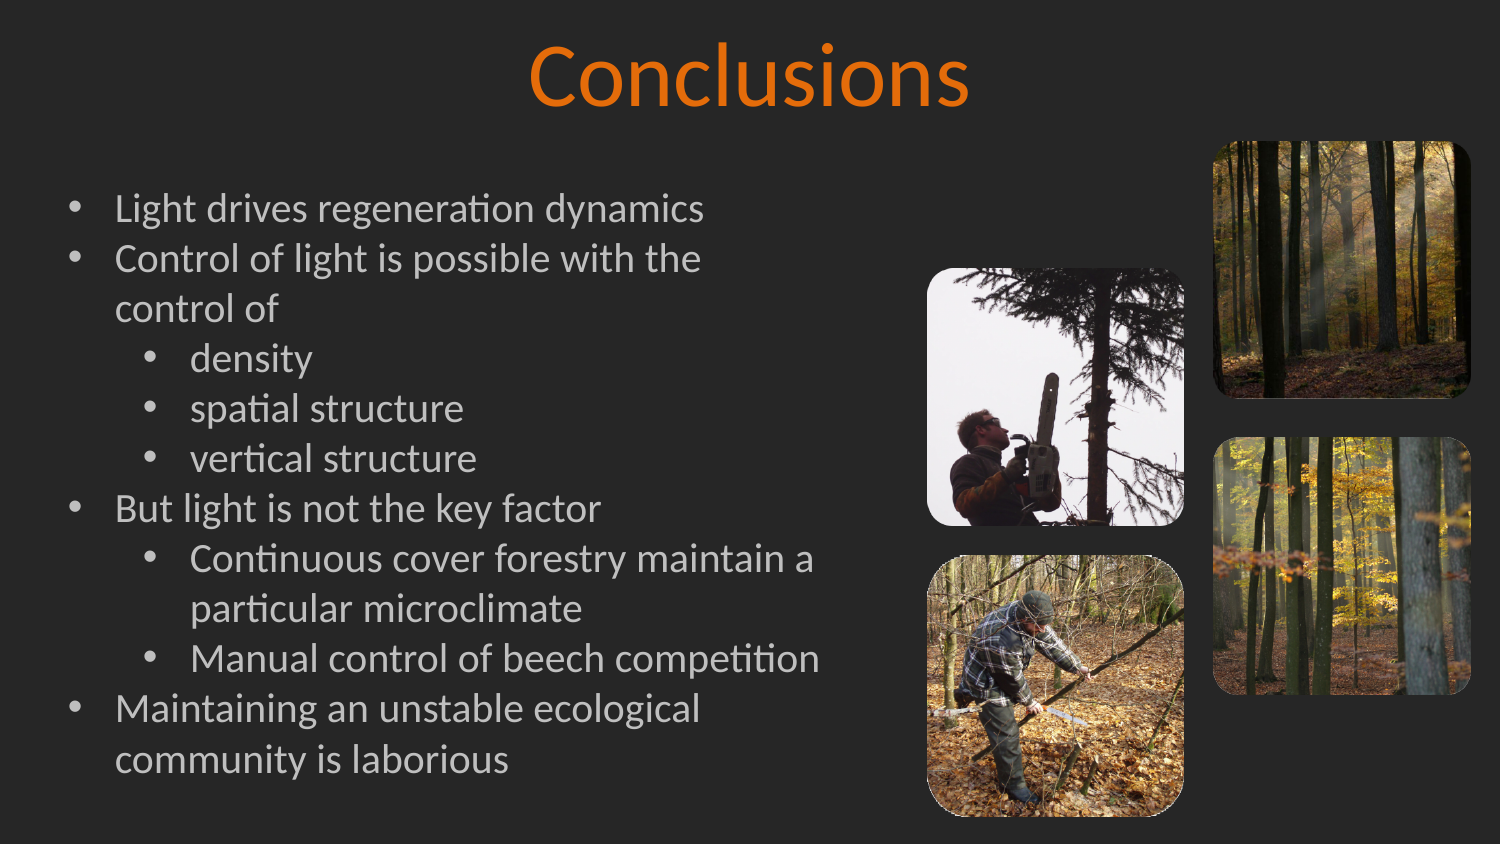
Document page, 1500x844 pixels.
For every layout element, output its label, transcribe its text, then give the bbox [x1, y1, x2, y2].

picture [926, 267, 1185, 526]
picture [926, 554, 1185, 818]
text_box Light drives regeneration dynamics Control of light is possible with the control of density spatial structure vertical structure But light is not the key factor Continuous cover forestry maintain a particular microclimate Manual control of beech competition Maintaining an unstable ecological community is laborious [53, 173, 845, 834]
picture [1213, 141, 1471, 399]
title Conclusions [0, 0, 1500, 141]
picture [1213, 437, 1471, 696]
